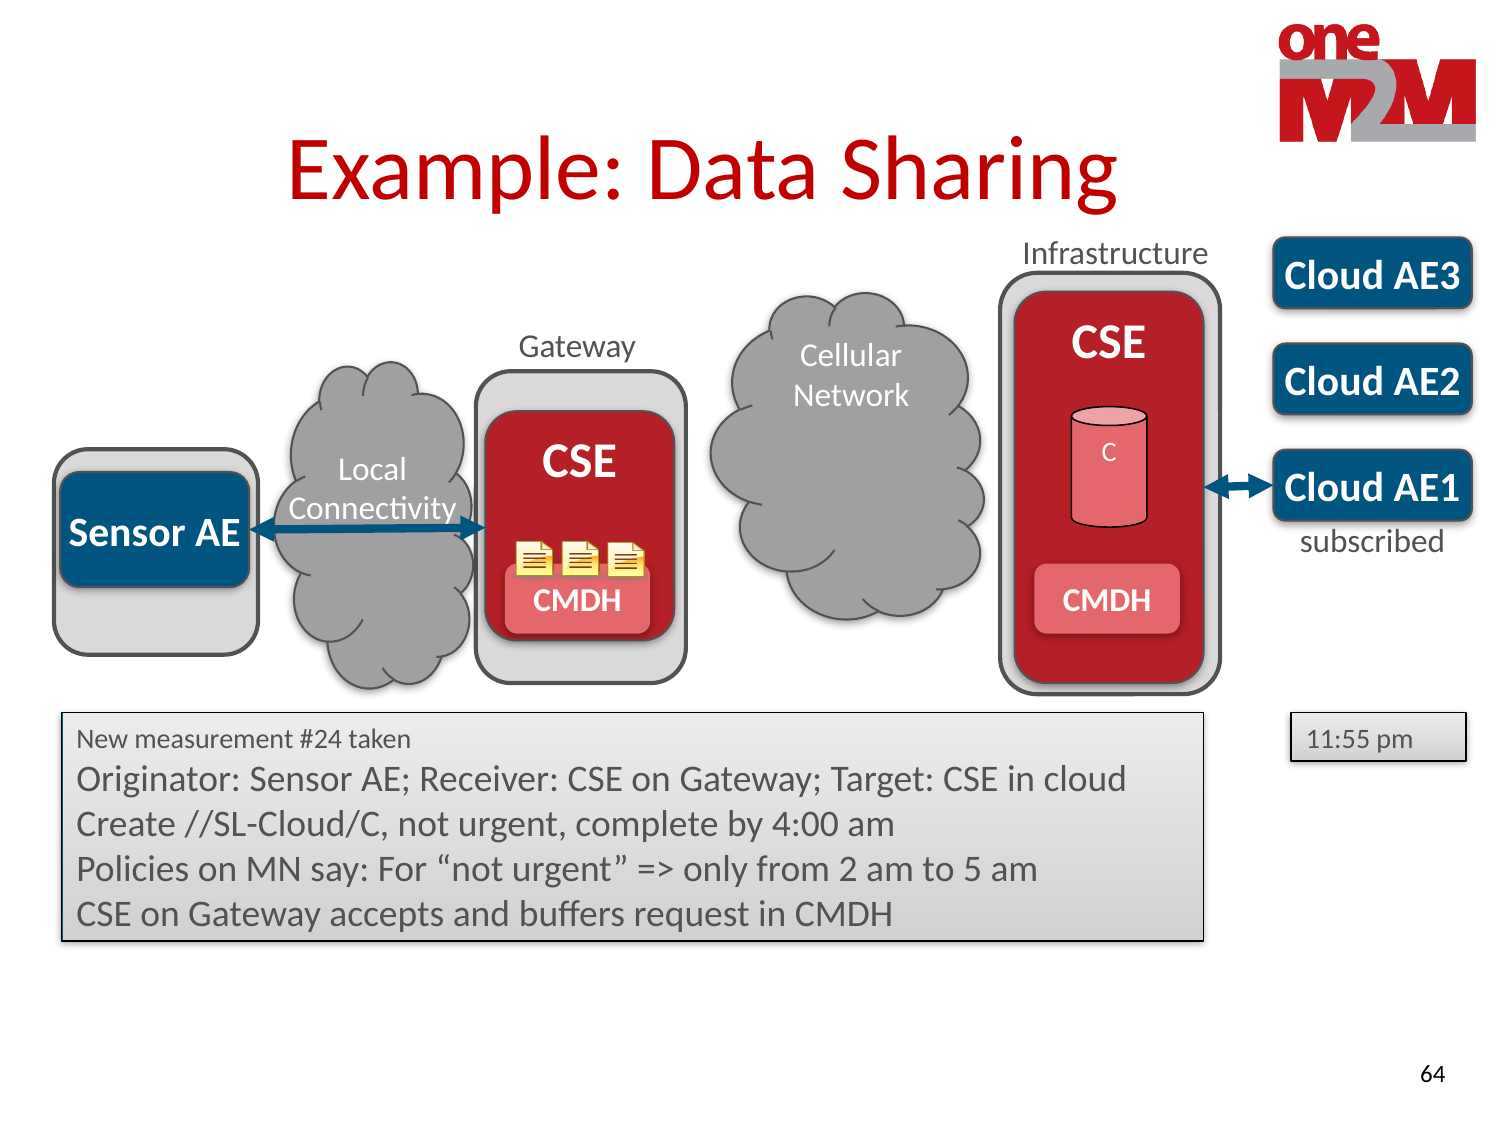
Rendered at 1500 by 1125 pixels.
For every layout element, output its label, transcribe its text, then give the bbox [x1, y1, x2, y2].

text_box [710, 346, 984, 620]
text_box Sensor AE [60, 471, 250, 588]
text_box [292, 362, 464, 439]
text_box Cloud AE1 [1273, 449, 1472, 511]
text_box New measurement #24 taken Originator: Sensor AE; Receiver: CSE on Gateway; Target: CSE in cloud Create //SL-Cloud/C, not urgent, complete by 4:00 am Policies on MN say: For “not urgent” => only from 2 am to 5 am CSE on Gateway accepts and buffers request in CMDH [61, 712, 1204, 942]
picture [505, 538, 655, 583]
text_box [51, 447, 261, 657]
text_box 11:55 pm [1290, 712, 1467, 762]
text_box Local Connectivity [270, 439, 475, 525]
text_box CSE [485, 411, 675, 641]
picture [1254, 0, 1500, 168]
text_box [275, 538, 474, 689]
text_box Infrastructure [957, 224, 1275, 279]
text_box Cloud AE3 [1273, 237, 1472, 309]
text_box subscribed [1264, 511, 1481, 566]
text_box Device [44, 411, 275, 456]
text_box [1203, 484, 1274, 488]
text_box Gateway [395, 317, 759, 372]
text_box CSE [1014, 291, 1204, 684]
text_box Cloud AE2 [1273, 343, 1472, 415]
text_box CMDH [1035, 564, 1179, 633]
text_box C [1071, 406, 1147, 528]
text_box [473, 372, 688, 686]
title Example: Data Sharing [0, 43, 1407, 282]
text_box [998, 282, 1223, 697]
text_box Cellular Network [747, 325, 956, 421]
text_box [769, 293, 904, 325]
text_box CMDH [505, 588, 650, 633]
